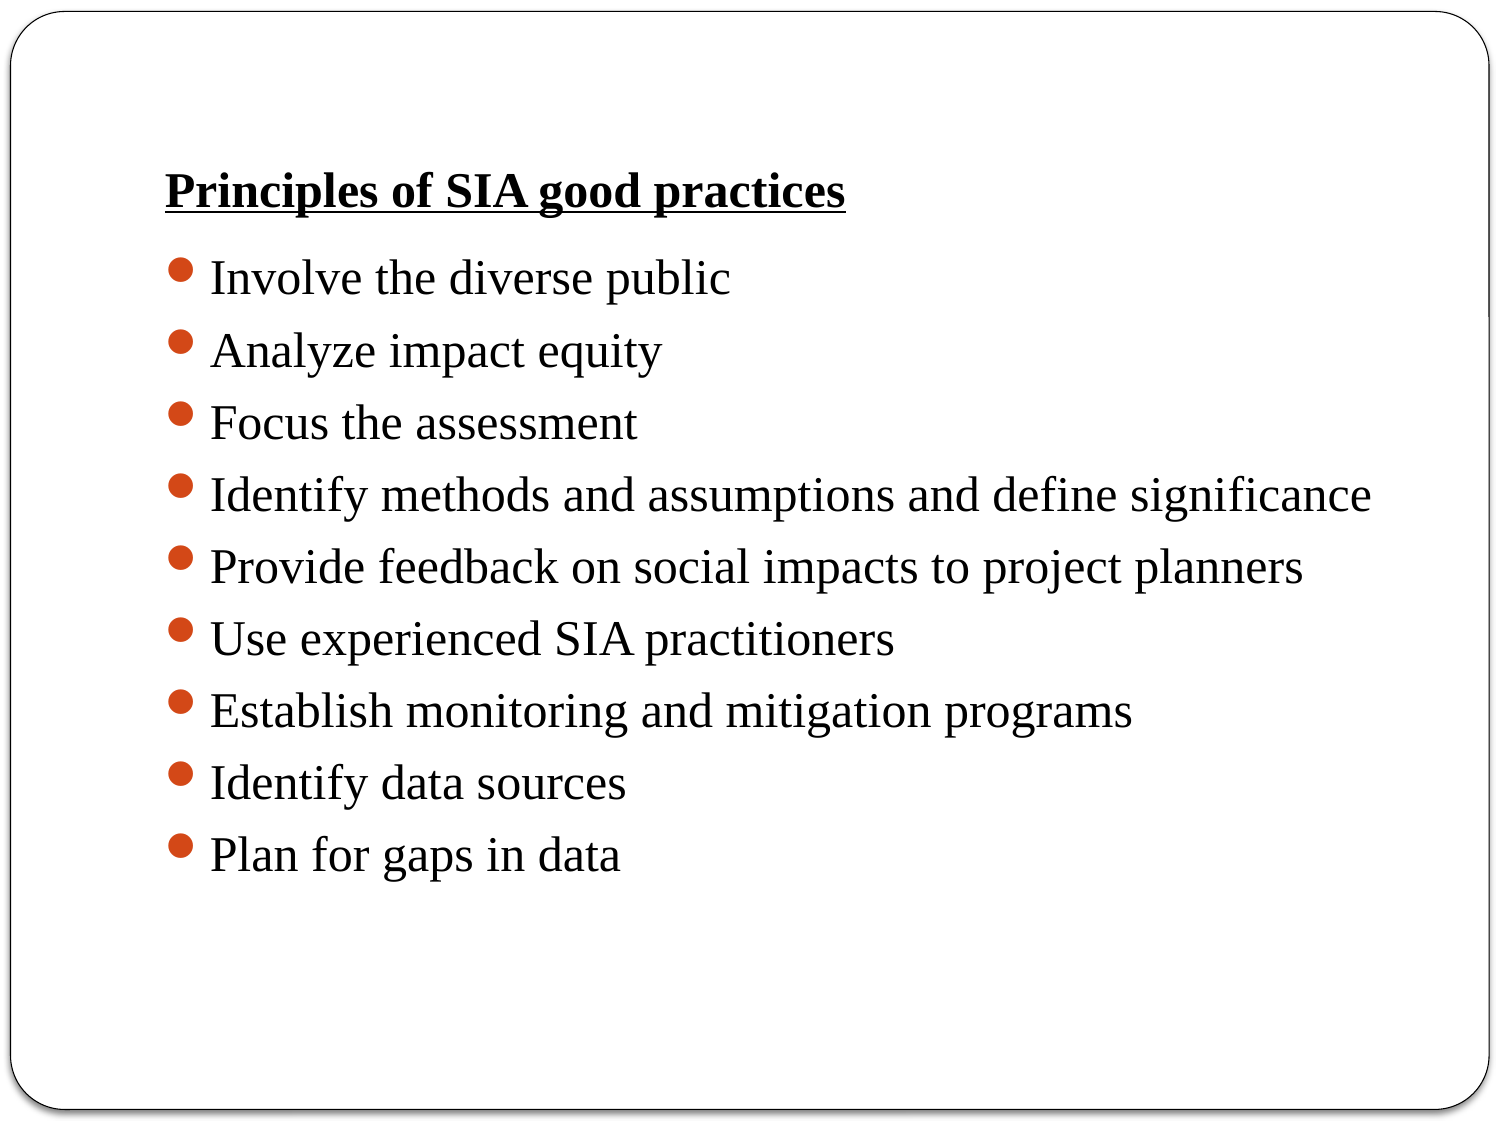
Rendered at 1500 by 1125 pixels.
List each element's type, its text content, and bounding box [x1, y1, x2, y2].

title Principles of SIA good practices [150, 45, 1425, 233]
list Involve the diverse public Analyze impact equity Focus the assessment Identify methods and assumptions and define significance Provide feedback on social impacts to project planners Use experienced SIA practitioners Establish monitoring and mitigation programs Identify data sources Plan for gaps in data [150, 237, 1425, 988]
